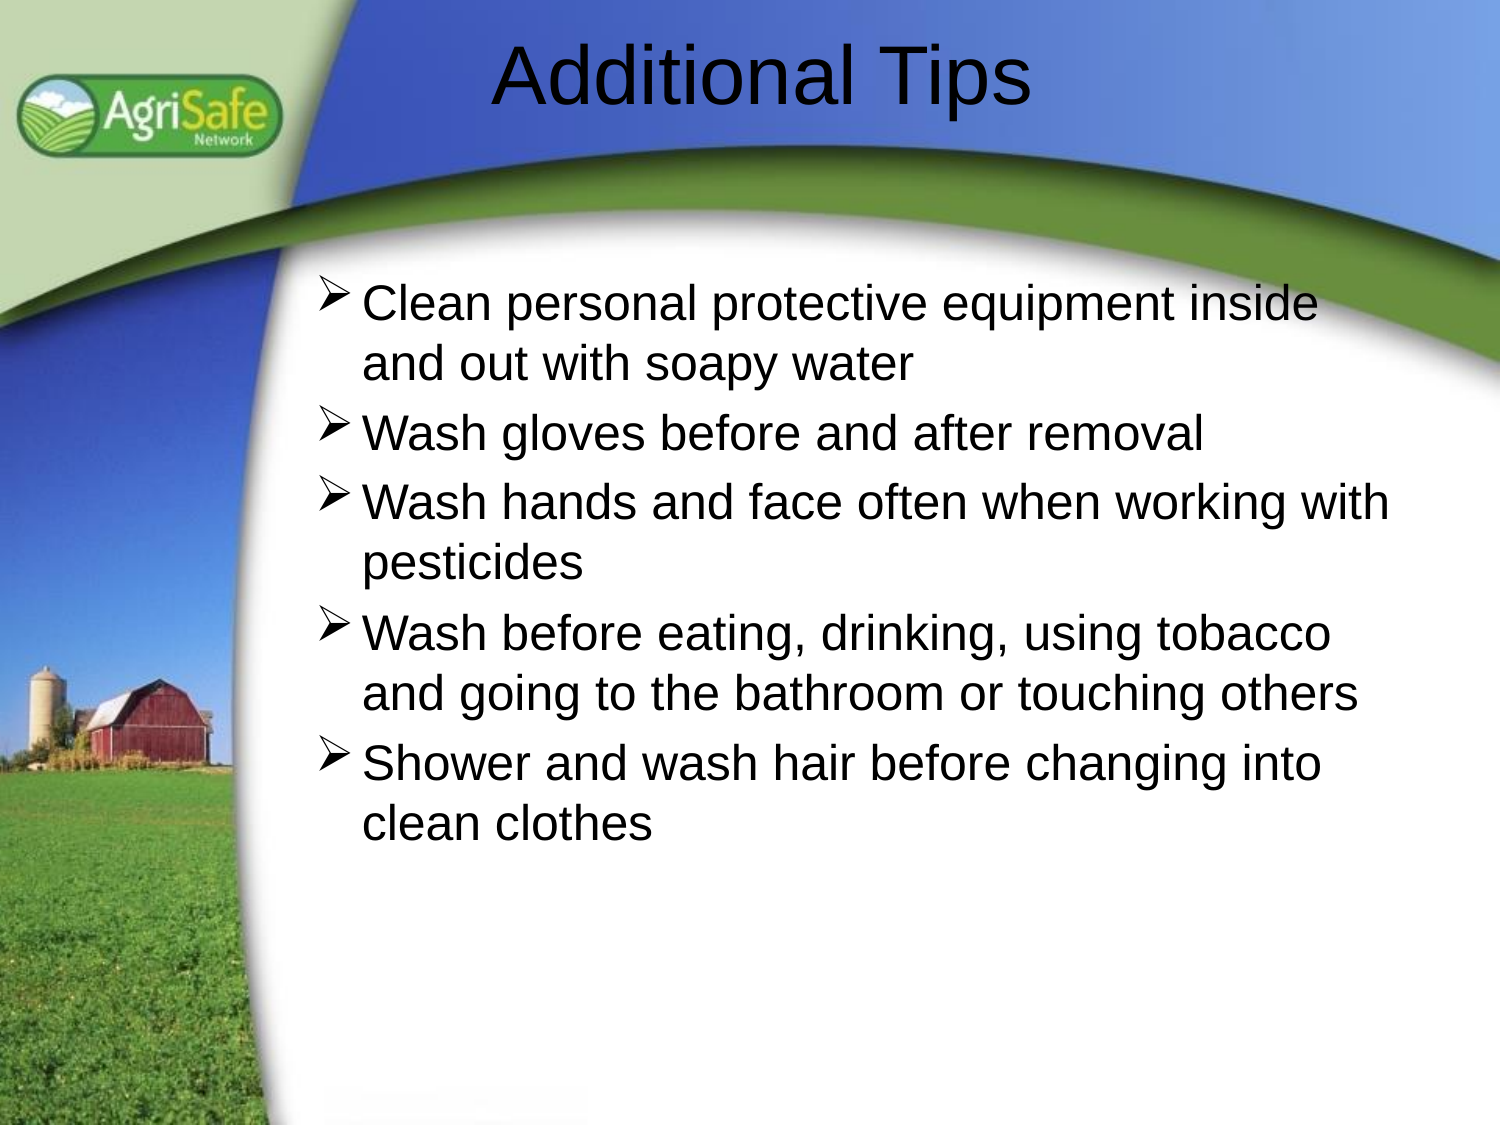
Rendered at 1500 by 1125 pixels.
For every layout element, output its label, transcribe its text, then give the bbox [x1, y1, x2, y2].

list Clean personal protective equipment inside and out with soapy water Wash gloves before and after removal Wash hands and face often when working with pesticides Wash before eating, drinking, using tobacco and going to the bathroom or touching others Shower and wash hair before changing into clean clothes [225, 262, 1425, 1005]
picture [0, 0, 1500, 1125]
title Additional Tips [87, 0, 1438, 143]
